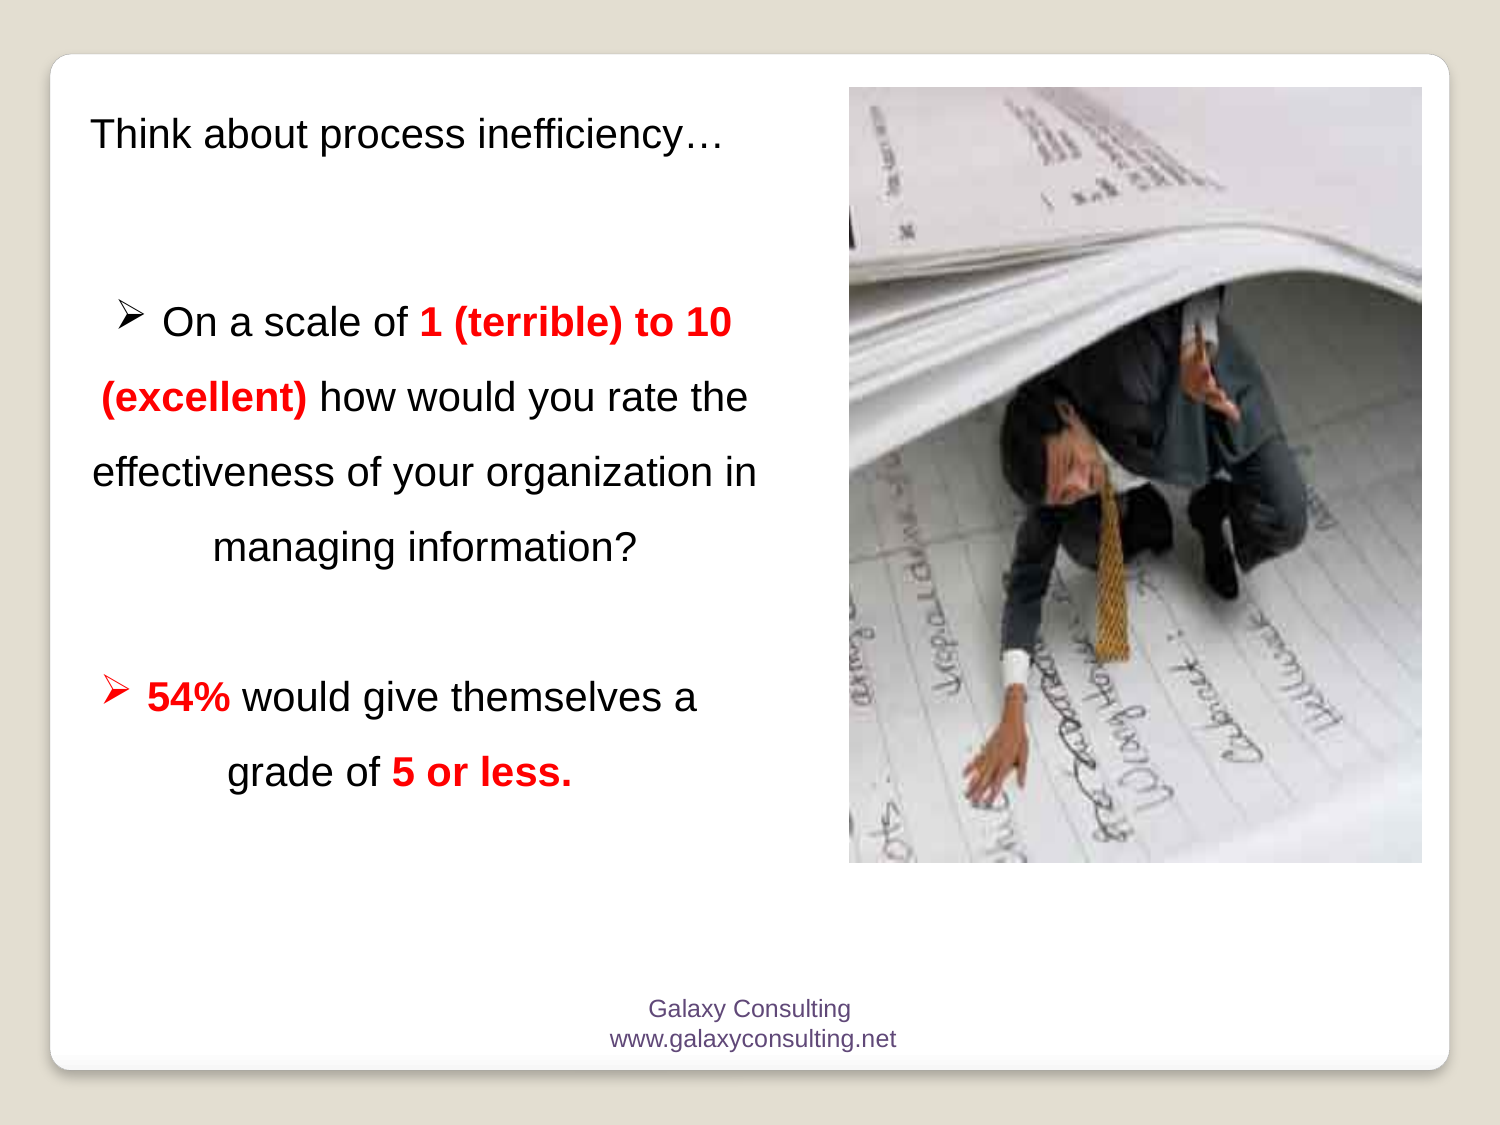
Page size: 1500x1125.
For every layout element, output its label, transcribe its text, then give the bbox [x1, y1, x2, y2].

text_box On a scale of 1 (terrible) to 10 (excellent) how would you rate the effectiveness of your organization in managing information? [62, 262, 788, 578]
text_box 54% would give themselves a grade of 5 or less. [62, 637, 738, 803]
text_box Think about process inefficiency… [74, 99, 825, 165]
picture [849, 87, 1423, 863]
footer Galaxy Consulting www.galaxyconsulting.net [462, 999, 1045, 1060]
